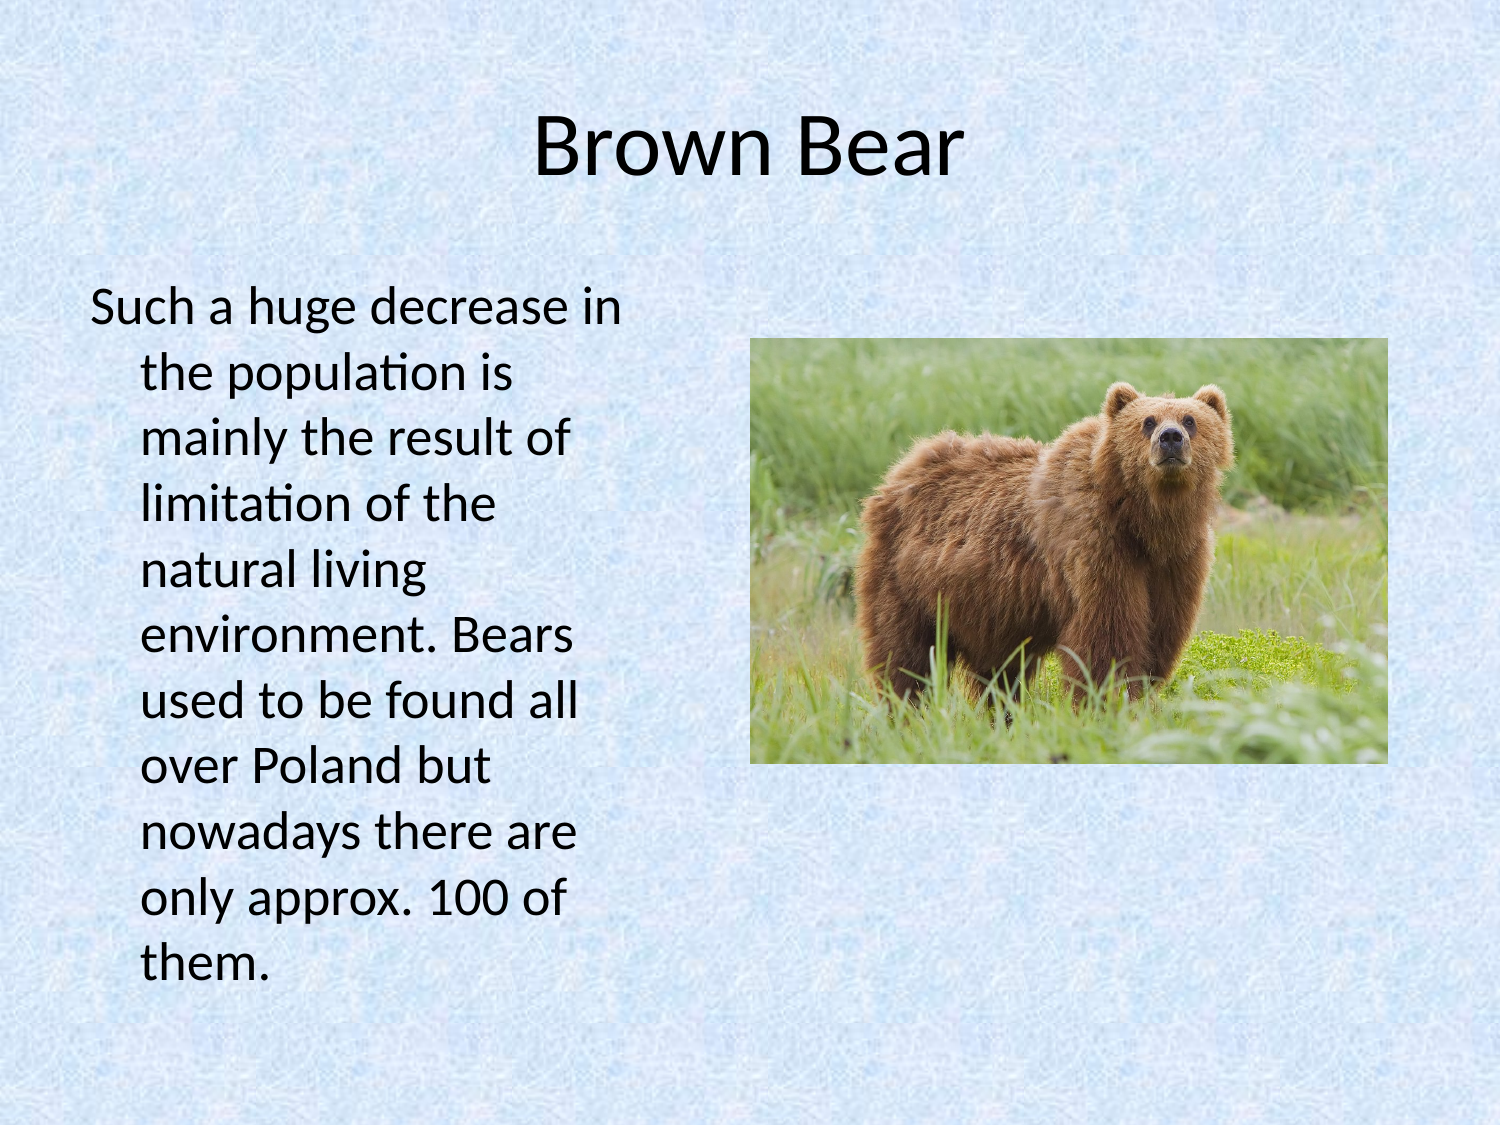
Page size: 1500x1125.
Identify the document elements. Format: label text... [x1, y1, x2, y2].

picture [0, 0, 1500, 1125]
title Brown Bear [75, 45, 1425, 233]
list Such a huge decrease in the population is mainly the result of limitation of the natural living environment. Bears used to be found all over Poland but nowadays there are only approx. 100 of them. [75, 262, 680, 1000]
